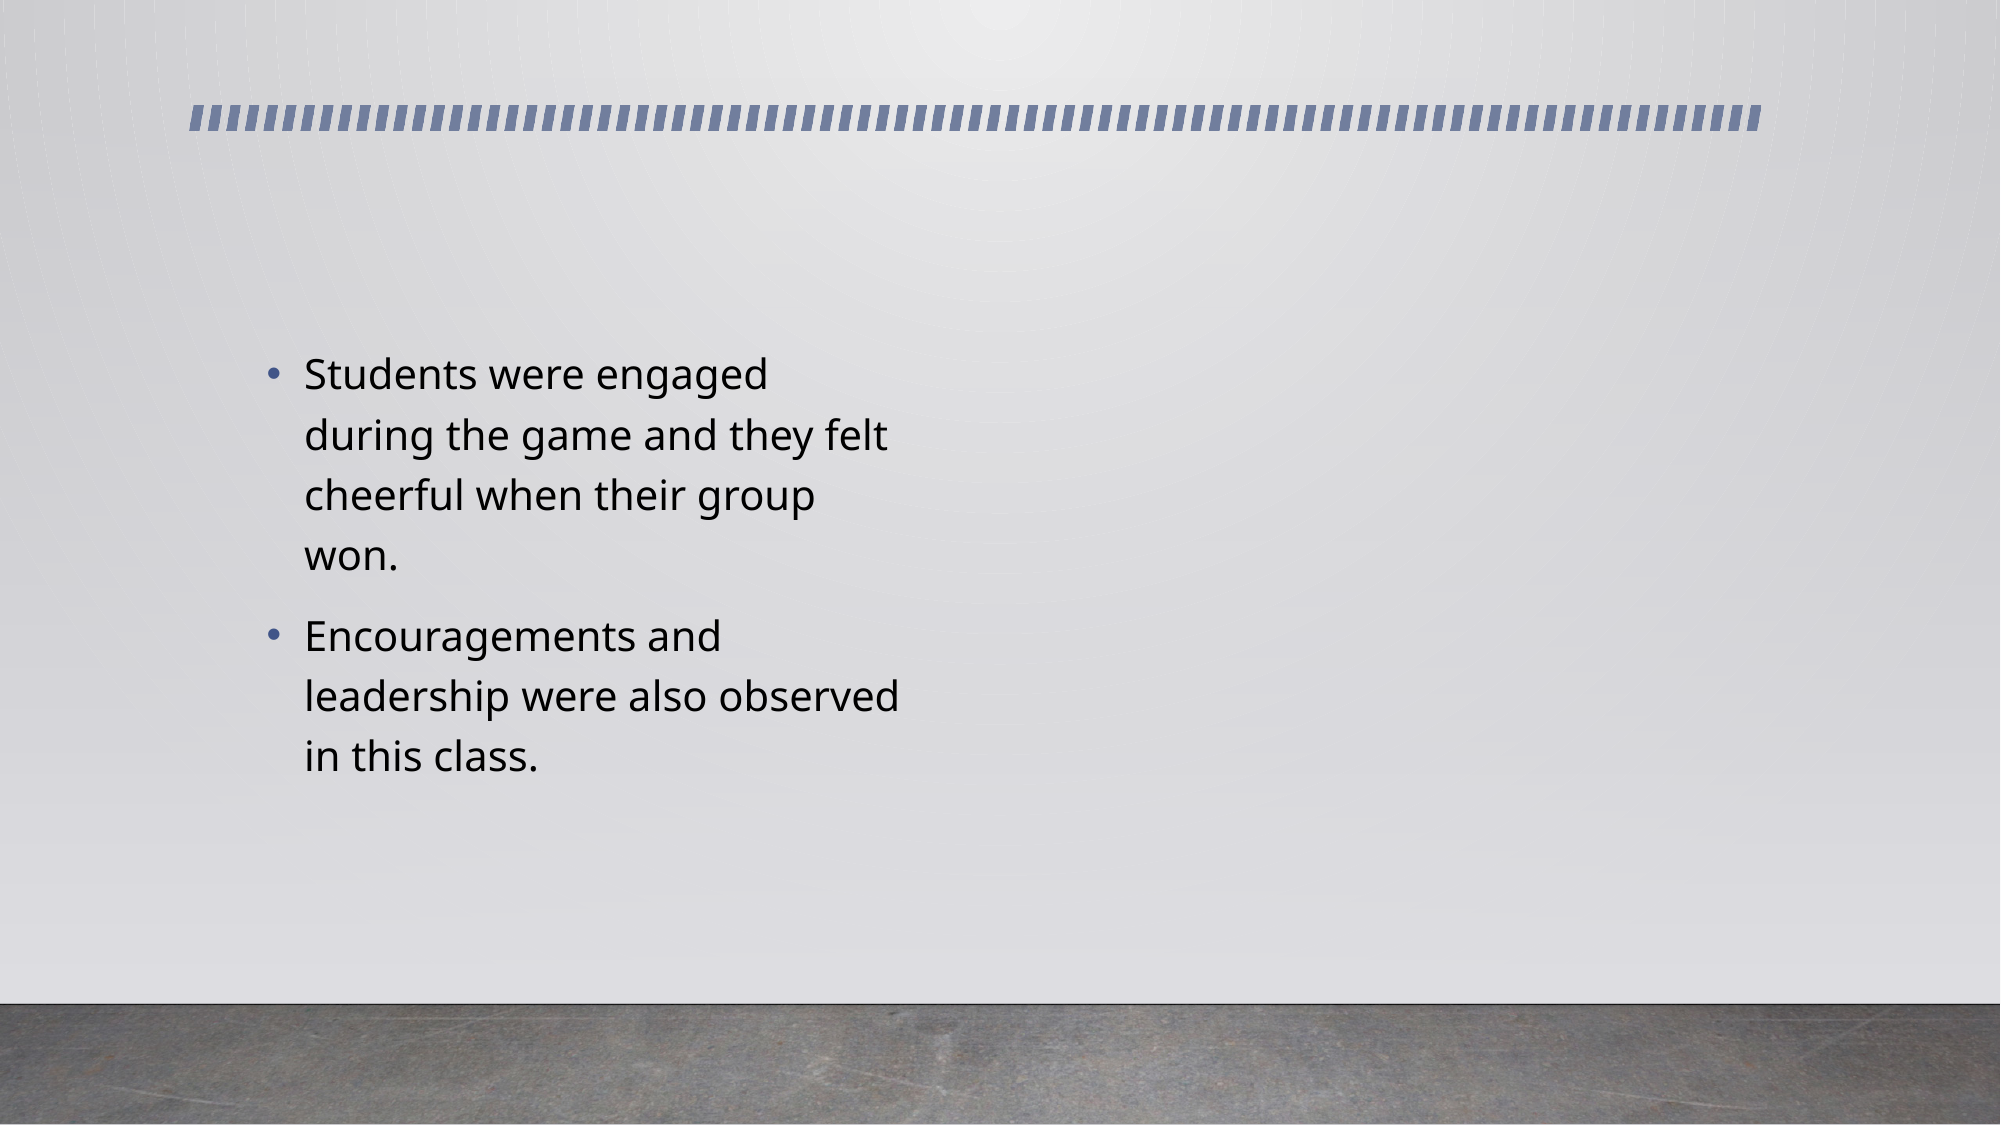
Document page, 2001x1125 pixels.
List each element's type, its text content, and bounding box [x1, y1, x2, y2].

picture [0, 1004, 2000, 1124]
list Students were engaged during the game and they felt cheerful when their group won. Encouragements and leadership were also observed in this class. [251, 330, 923, 897]
